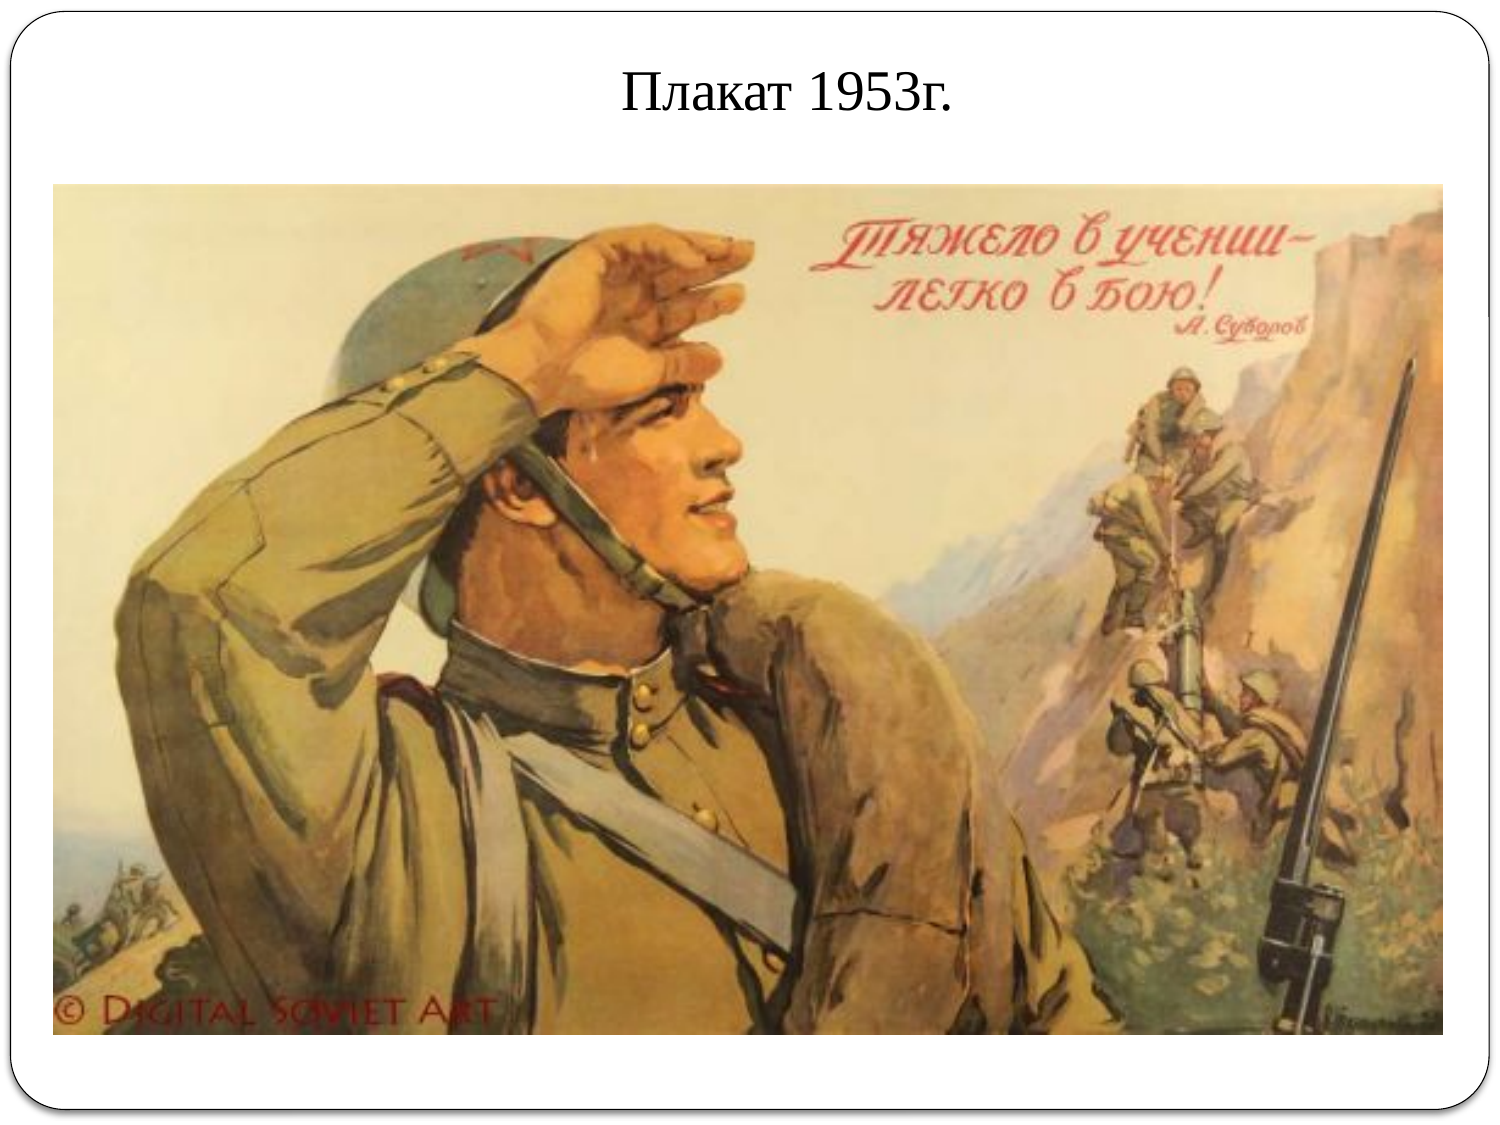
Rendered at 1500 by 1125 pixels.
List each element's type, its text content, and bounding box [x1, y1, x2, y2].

title Плакат 1953г. [150, 45, 1425, 138]
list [52, 184, 1443, 1036]
